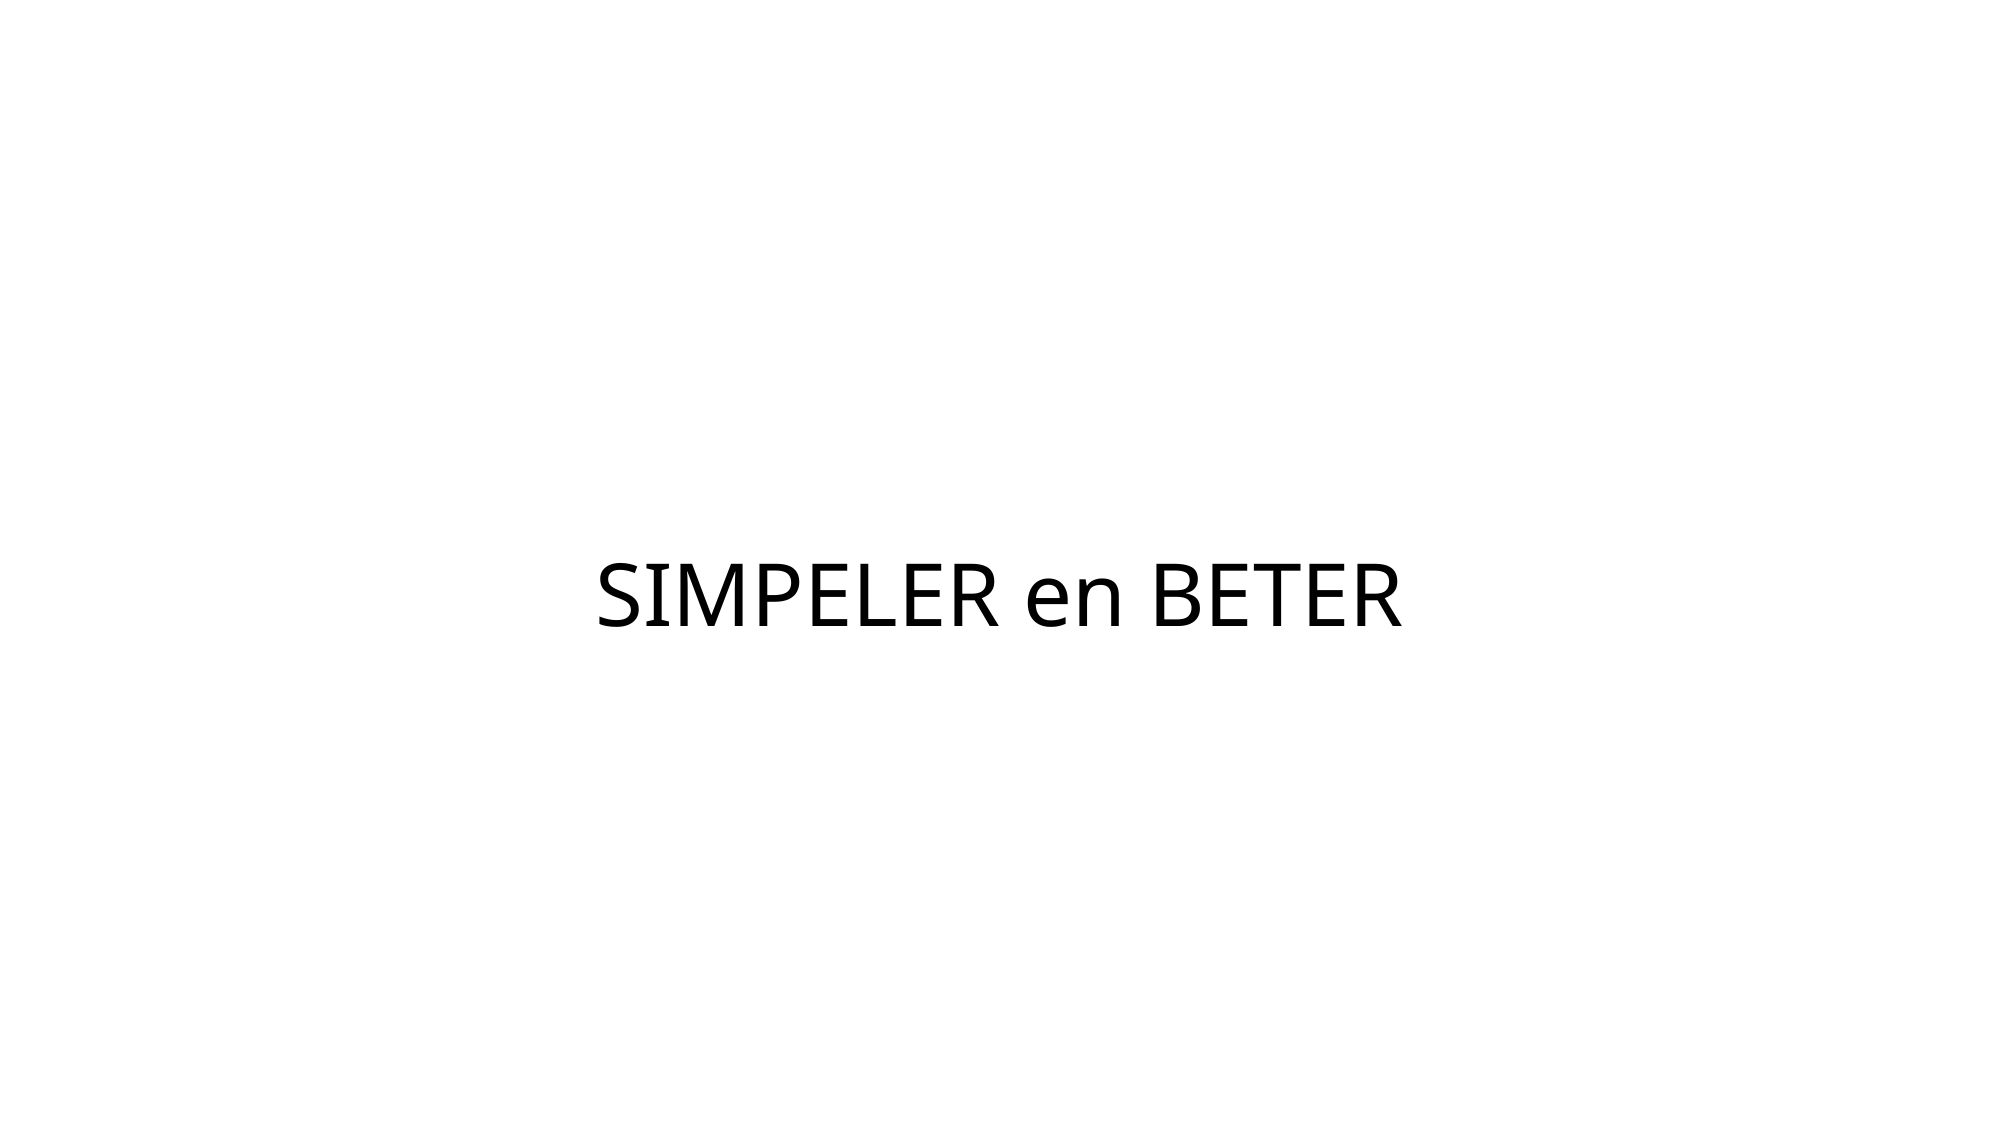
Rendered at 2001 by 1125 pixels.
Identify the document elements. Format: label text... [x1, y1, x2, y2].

text_box SIMPELER en BETER [137, 456, 1863, 675]
